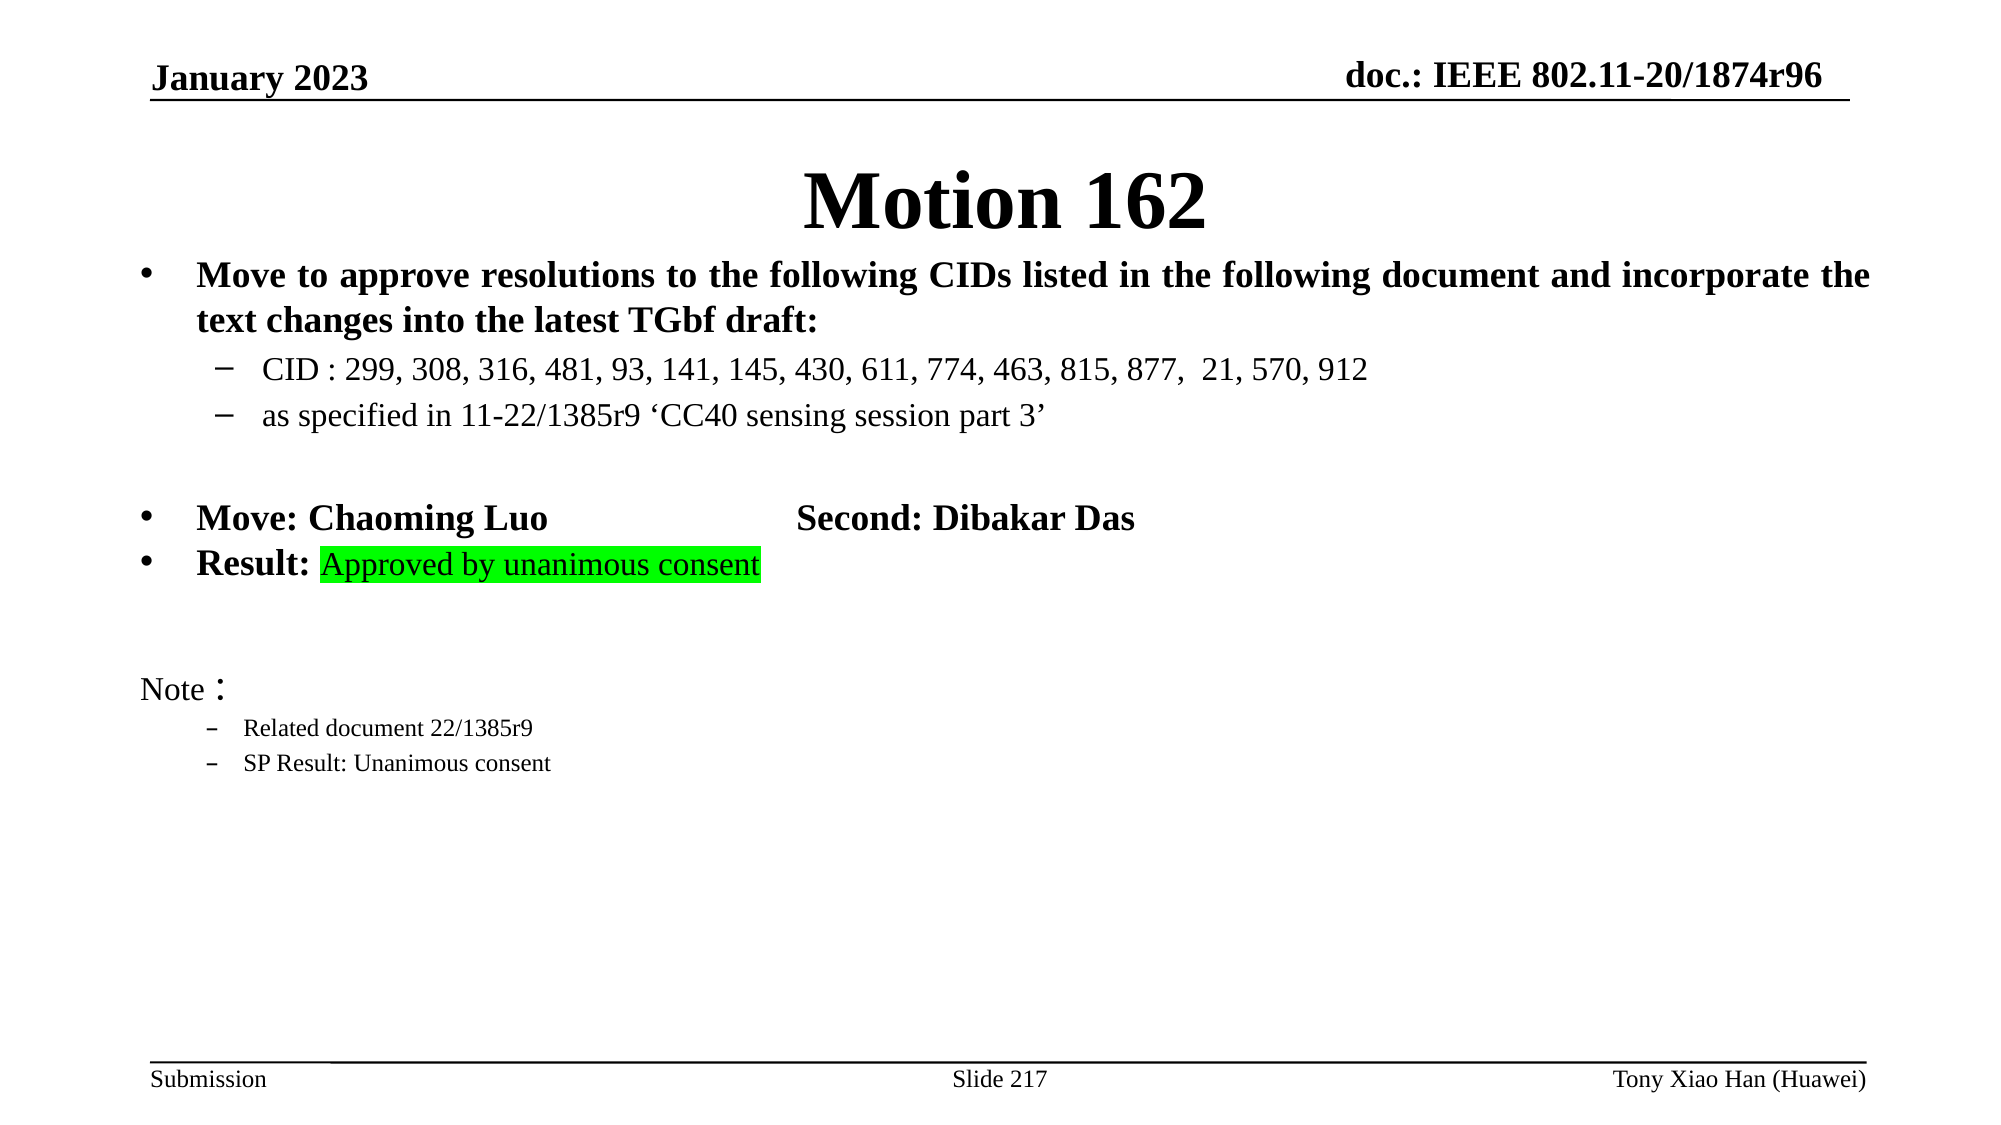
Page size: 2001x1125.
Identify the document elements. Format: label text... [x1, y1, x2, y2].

text_box Motion 162 [368, 137, 1644, 212]
text_box Move to approve resolutions to the following CIDs listed in the following document and incorporate the text changes into the latest TGbf draft: CID : 299, 308, 316, 481, 93, 141, 145, 430, 611, 774, 463, 815, 877, 21, 570, 912 as specified in 11-22/1385r9 ‘CC40 sensing session part 3’ Move: Chaoming Luo Second: Dibakar Das Result: Approved by unanimous consent Note： Related document 22/1385r9 SP Result: Unanimous consent [125, 212, 1888, 963]
